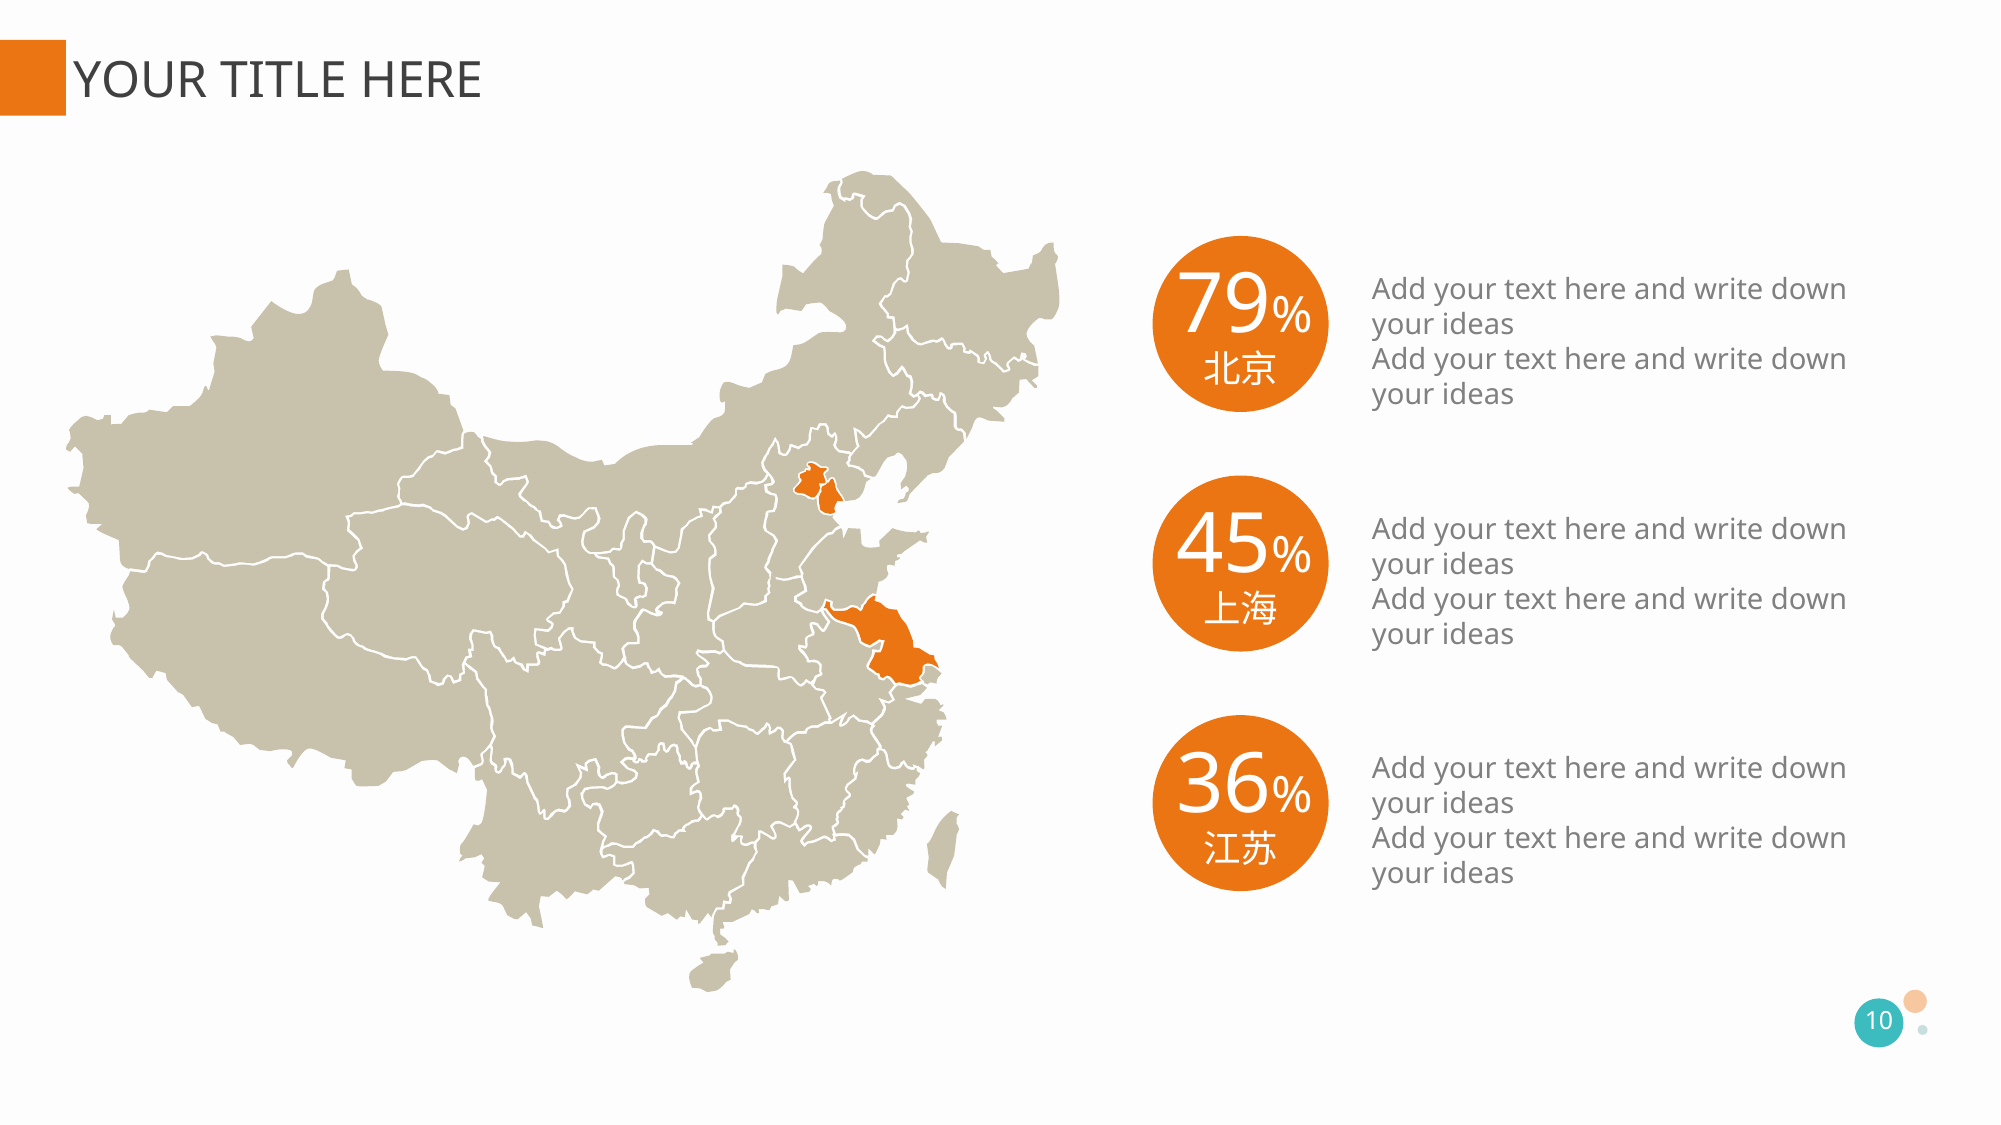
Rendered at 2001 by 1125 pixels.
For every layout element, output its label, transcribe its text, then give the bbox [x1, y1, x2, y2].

text_box Add your text here and write down your ideas Add your text here and write down your ideas [1357, 502, 1915, 658]
text_box Add your text here and write down your ideas Add your text here and write down your ideas [1357, 263, 1915, 418]
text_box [1152, 475, 1329, 652]
text_box [0, 39, 67, 117]
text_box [1152, 235, 1329, 412]
text_box YOUR TITLE HERE [59, 39, 499, 115]
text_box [1152, 715, 1329, 892]
slide_number 10 [1843, 992, 1915, 1053]
text_box Add your text here and write down your ideas Add your text here and write down your ideas [1357, 742, 1915, 897]
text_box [65, 169, 1060, 993]
